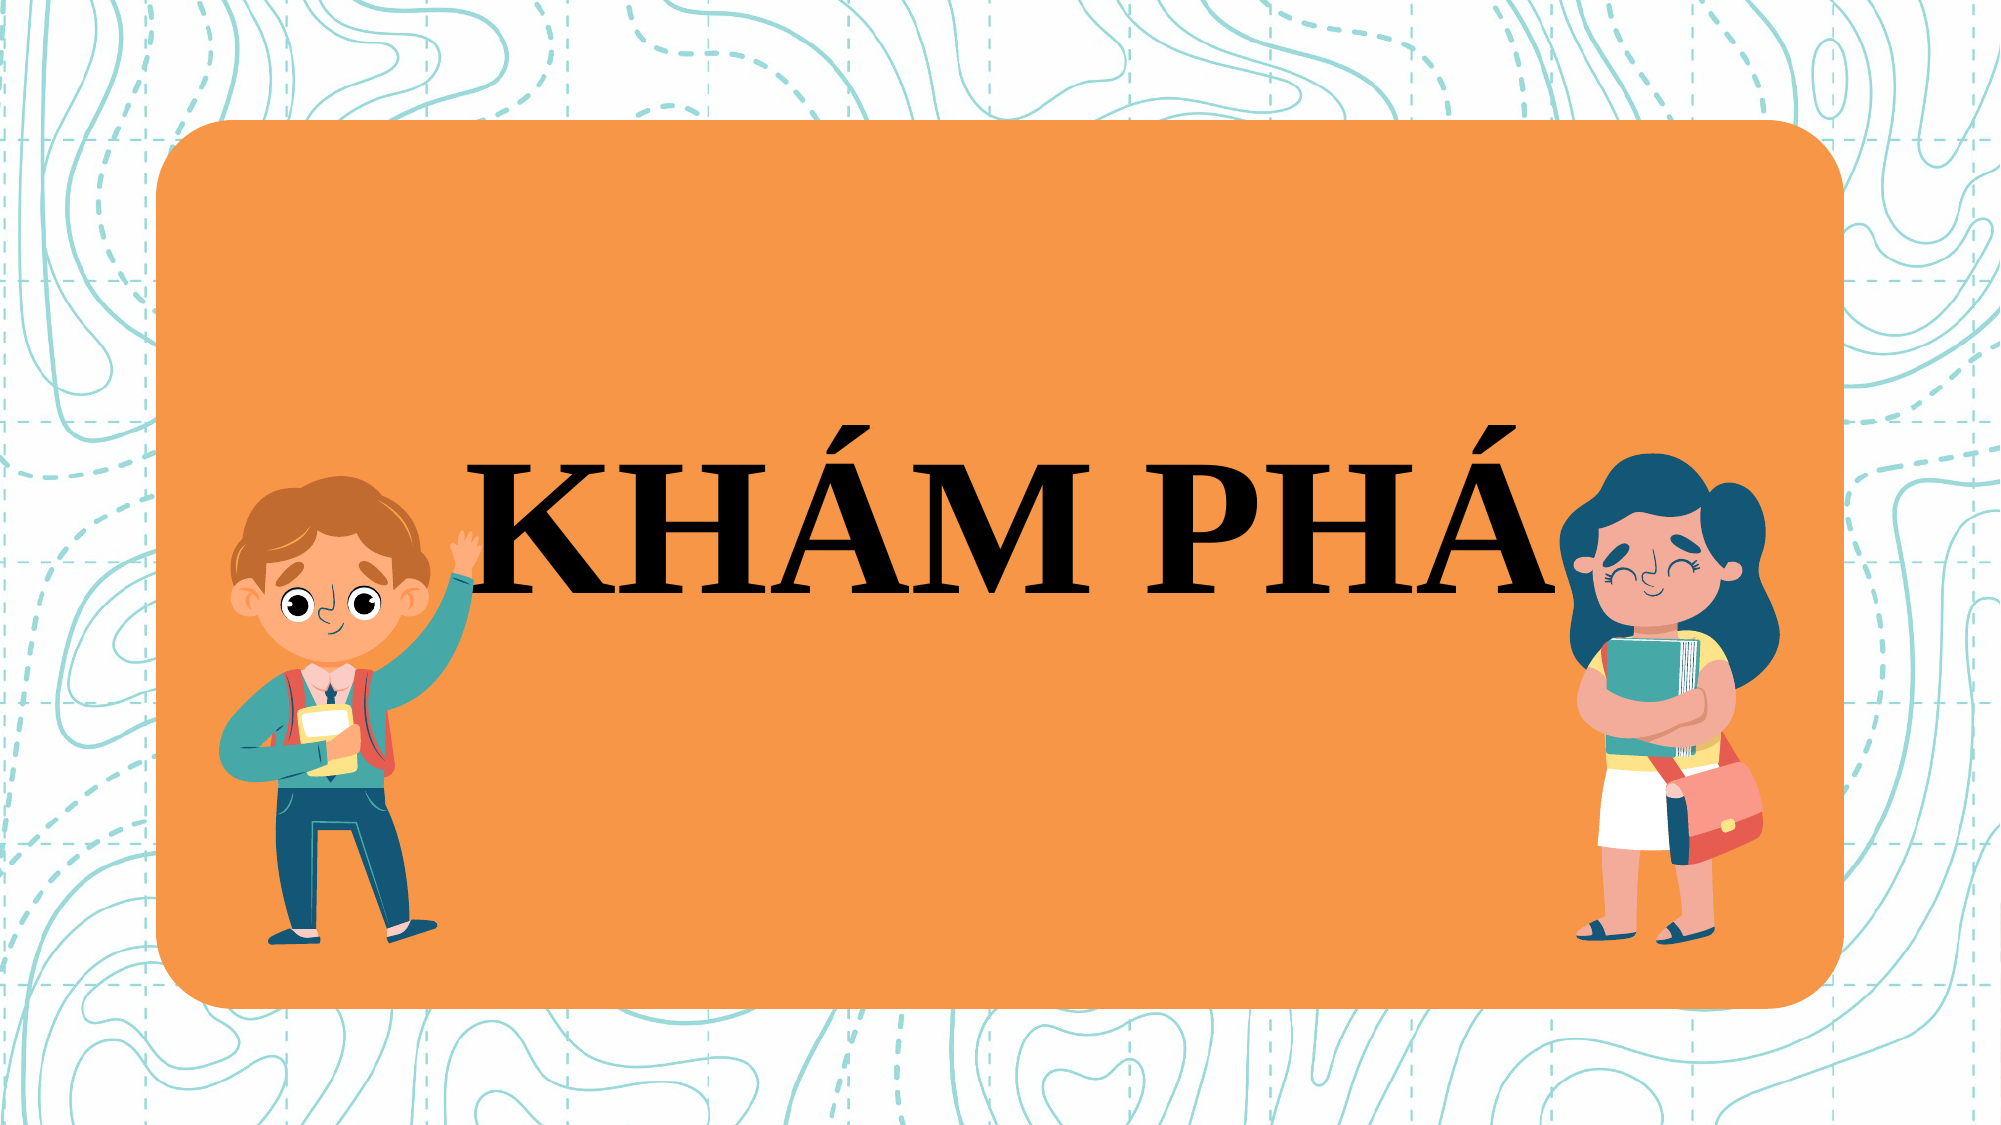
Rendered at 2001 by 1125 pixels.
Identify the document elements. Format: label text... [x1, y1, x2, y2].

picture [0, 0, 2001, 1125]
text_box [206, 475, 483, 945]
title KHÁM PHÁ [426, 377, 1597, 608]
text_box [1550, 453, 1789, 945]
